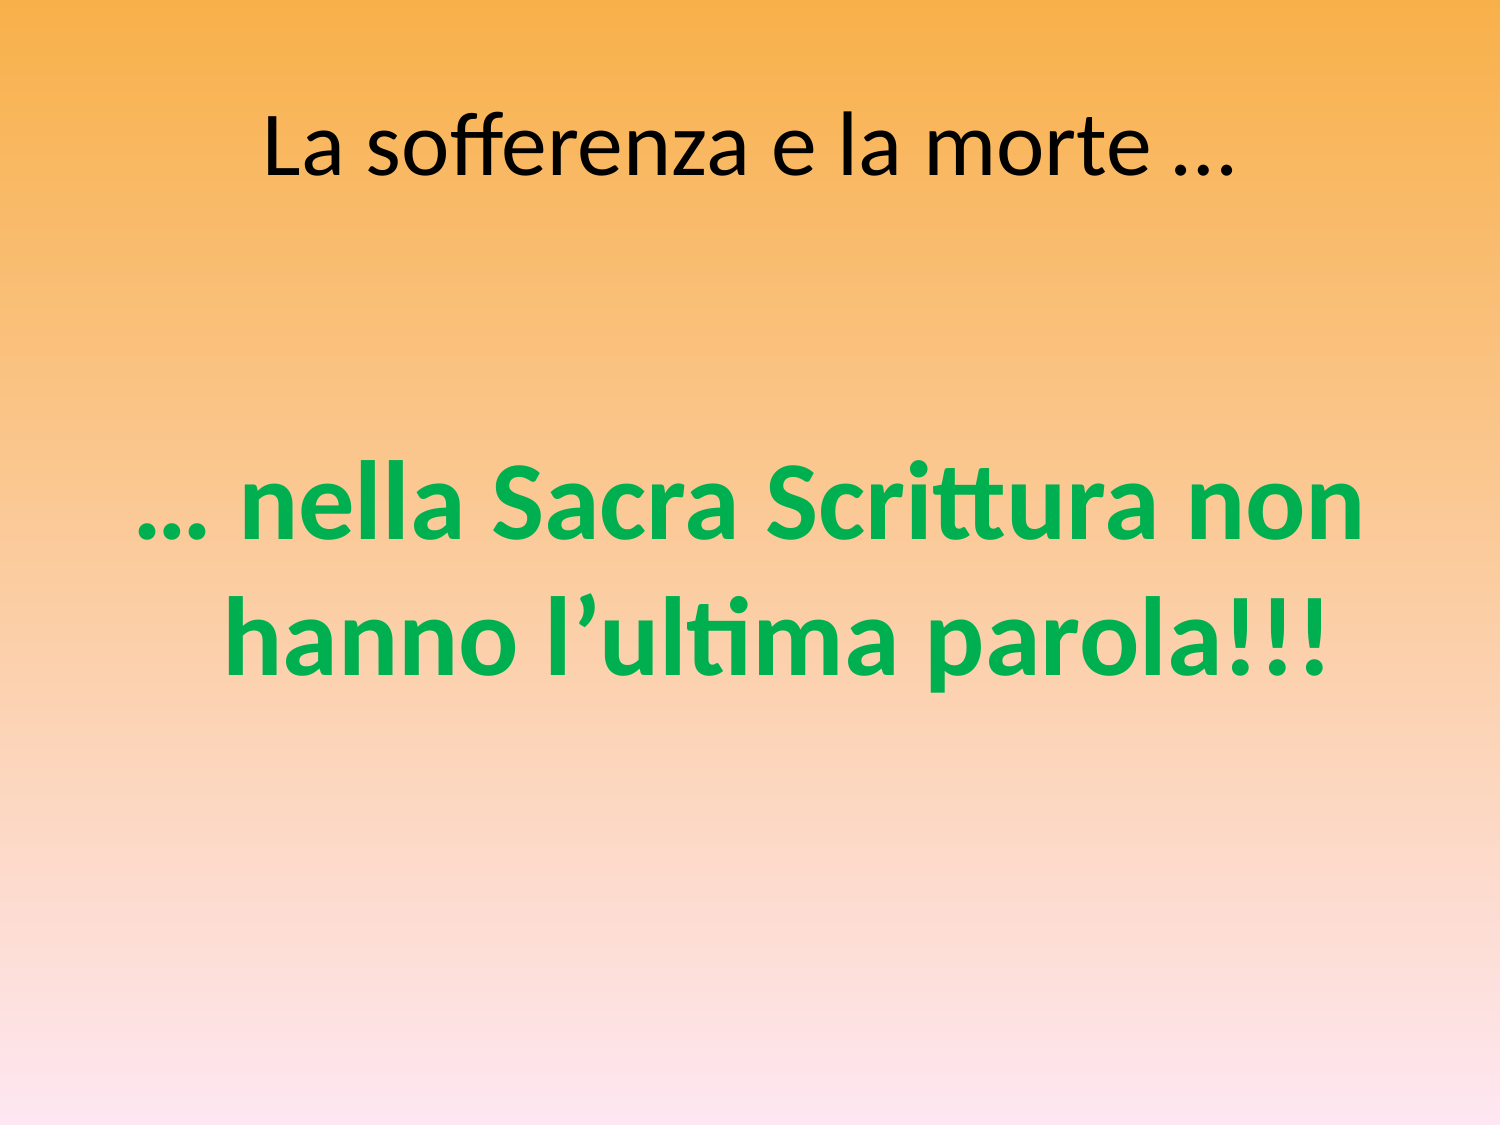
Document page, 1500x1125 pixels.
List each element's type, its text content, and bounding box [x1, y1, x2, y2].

title La sofferenza e la morte … [75, 45, 1425, 233]
list … nella Sacra Scrittura non hanno l’ultima parola!!! [75, 262, 1425, 1005]
